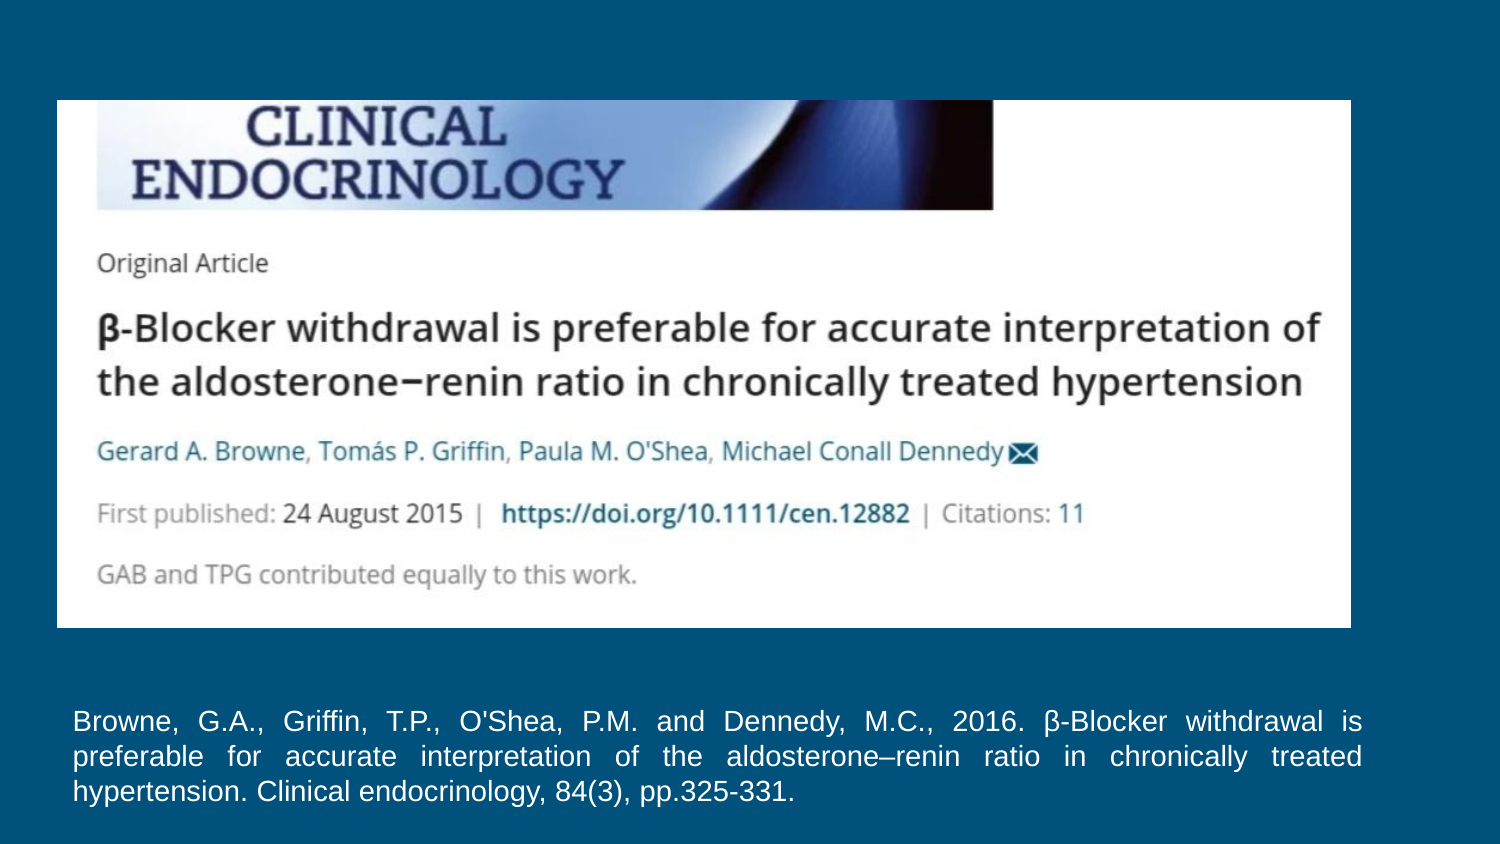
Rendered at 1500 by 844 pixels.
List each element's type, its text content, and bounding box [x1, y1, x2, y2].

text_box Browne, G.A., Griffin, T.P., O'Shea, P.M. and Dennedy, M.C., 2016. β‐Blocker withdrawal is preferable for accurate interpretation of the aldosterone–renin ratio in chronically treated hypertension. Clinical endocrinology, 84(3), pp.325-331. [57, 687, 1380, 822]
picture [58, 101, 1350, 627]
